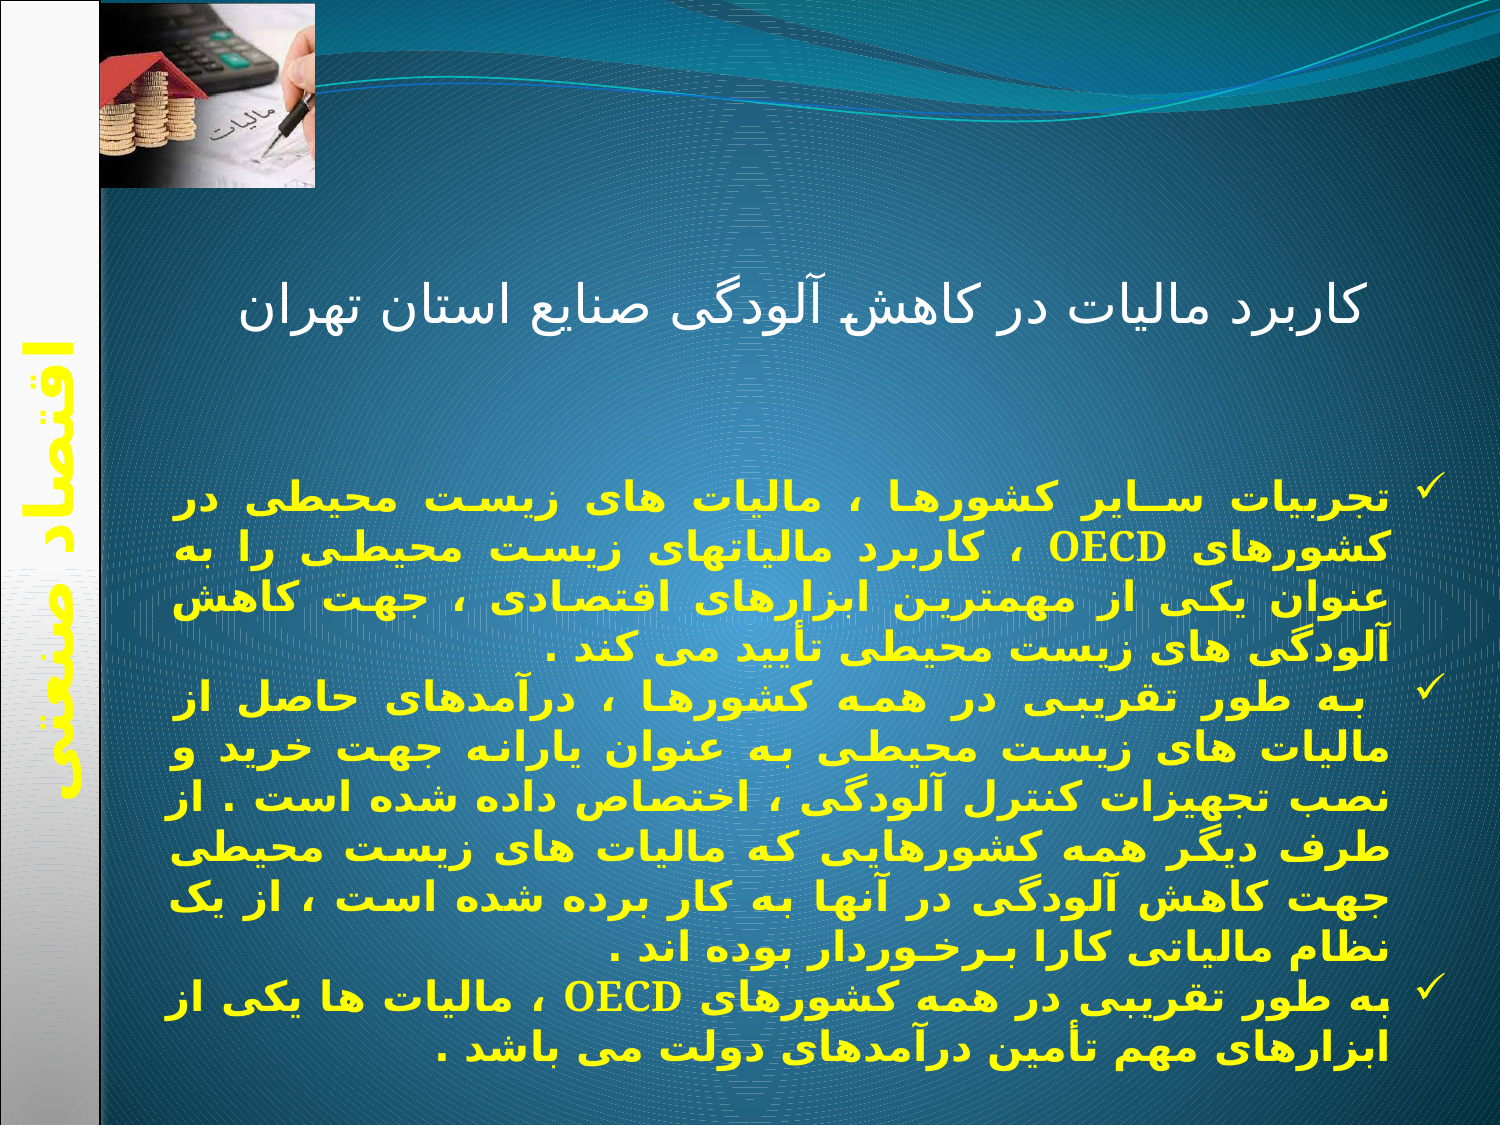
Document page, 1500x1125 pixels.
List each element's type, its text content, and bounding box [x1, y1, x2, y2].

picture [99, 3, 315, 189]
table_cell تولید کفش [92, 4, 101, 199]
subtitle کاربرد مالیات در کاهش آلودگی صنایع استان تهران [163, 262, 1453, 363]
text_box اقتصاد صنعتی [0, 0, 101, 1125]
text_box تجربيات سـایر کشورها ، مالیات های زیست محیطی در کشورهای OECD ، کاربرد مالیاتهای زیست محیطی را به عنوان یکی از مهمترین ابزارهای اقتصادی ، جهت کاهش آلودگی های زیست محیطی تأیید می کند . به طور تقریبی در همه کشورها ، درآمدهای حاصل از مالیات های زیست محیطی به عنوان یارانه جهت خرید و نصب تجهیزات کنترل آلودگی ، اختصاص داده شده است . از طرف دیگر همه کشورهایی که مالیات های زیست محیطی جهت کاهش آلودگی در آنها به کار برده شده است ، از یک نظام مالیاتی کارا بـرخـوردار بوده اند . به طور تقریبی در همه کشورهای OECD ، مالیات ها یکی از ابزارهای مهم تأمین درآمدهای دولت می باشد . [150, 462, 1463, 1125]
